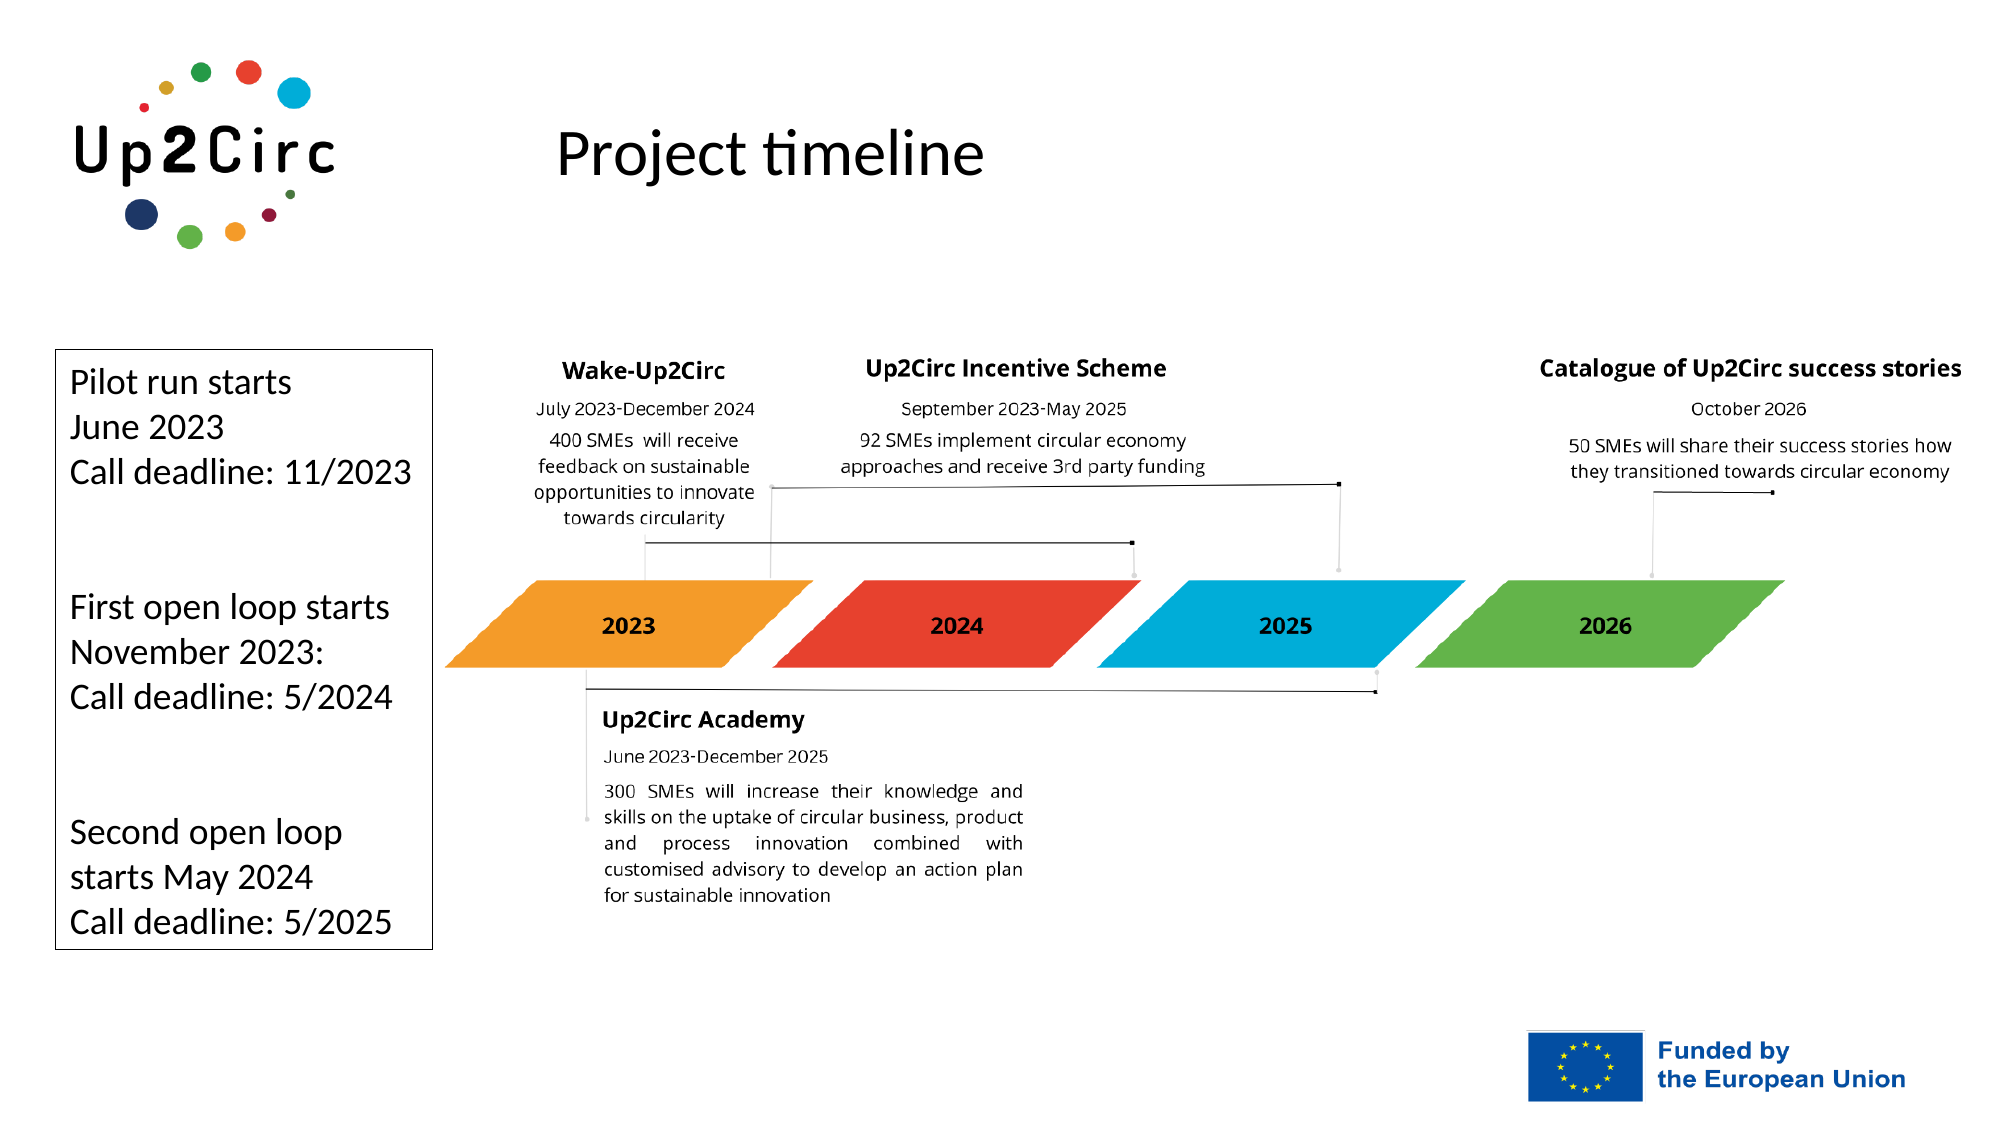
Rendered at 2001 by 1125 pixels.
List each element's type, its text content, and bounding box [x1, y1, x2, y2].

picture [43, 2, 367, 310]
text_box Project timeline [541, 101, 1001, 197]
text_box Pilot run starts June 2023 Call deadline: 11/2023 First open loop starts November 2023: Call deadline: 5/2024 Second open loop starts May 2024 Call deadline: 5/2025 [55, 349, 433, 950]
picture [444, 307, 1969, 911]
picture [1523, 1028, 1934, 1106]
